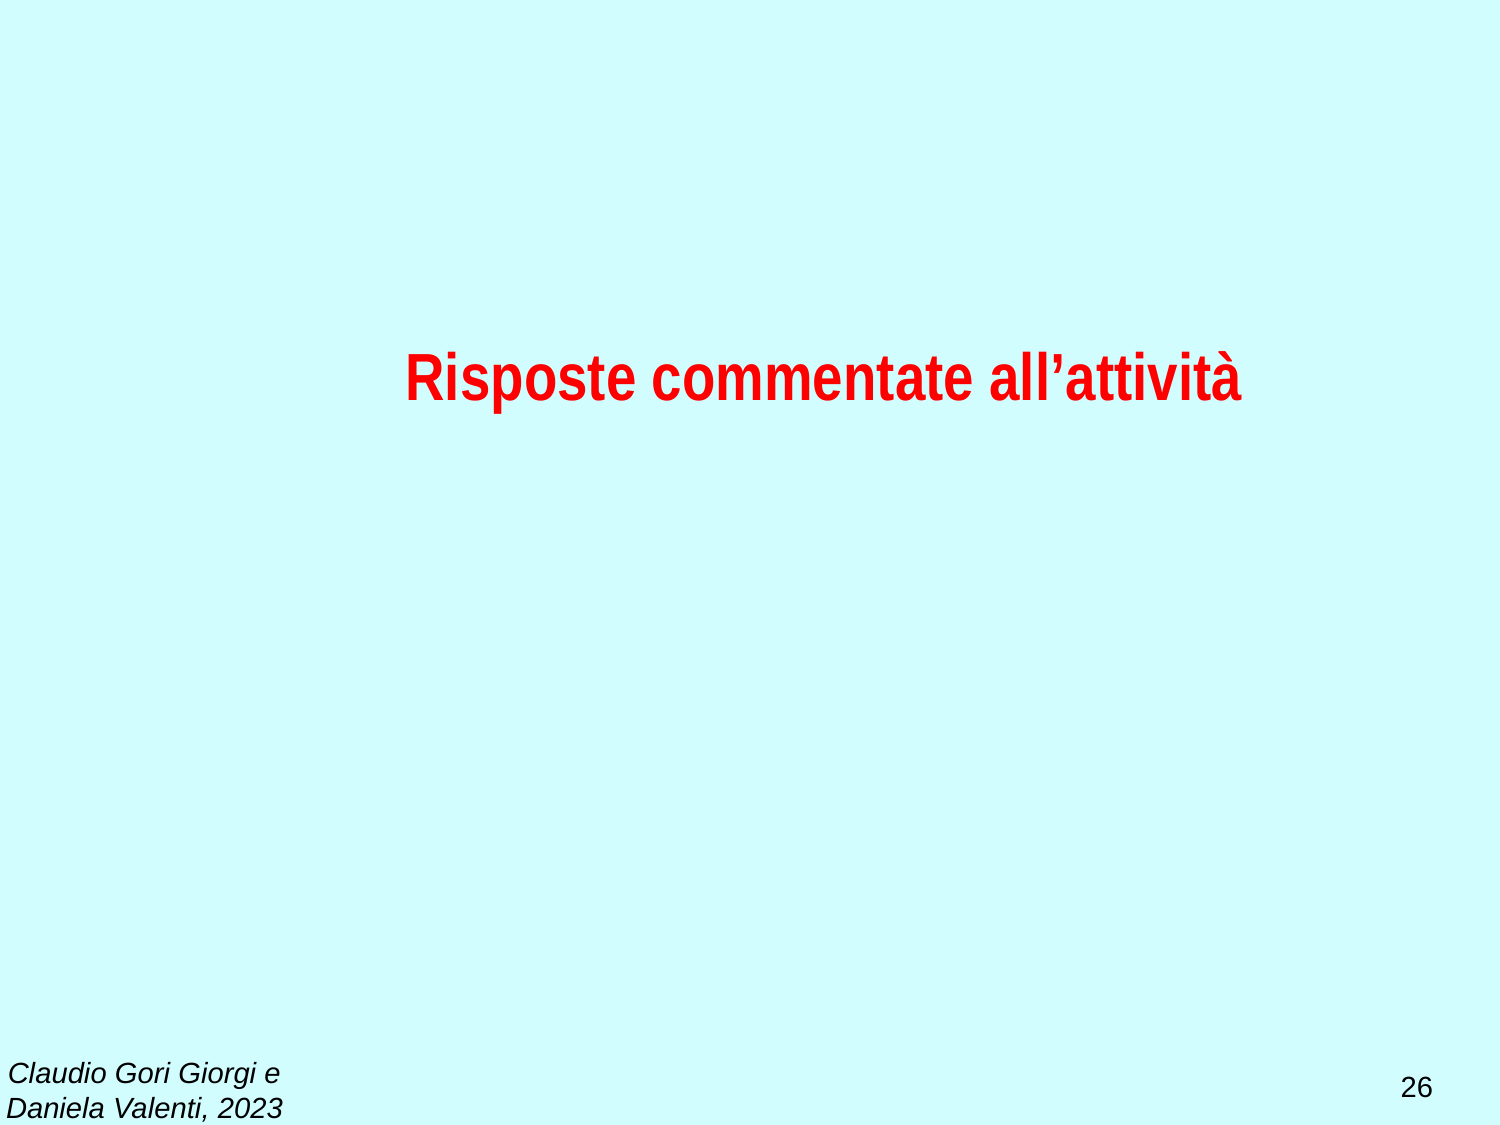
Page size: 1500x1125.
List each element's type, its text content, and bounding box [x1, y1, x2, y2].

slide_number 26 [1097, 1060, 1449, 1125]
footer Claudio Gori Giorgi e Daniela Valenti, 2023 [0, 1046, 319, 1125]
text_box Risposte commentate all’attività [198, 326, 1451, 421]
